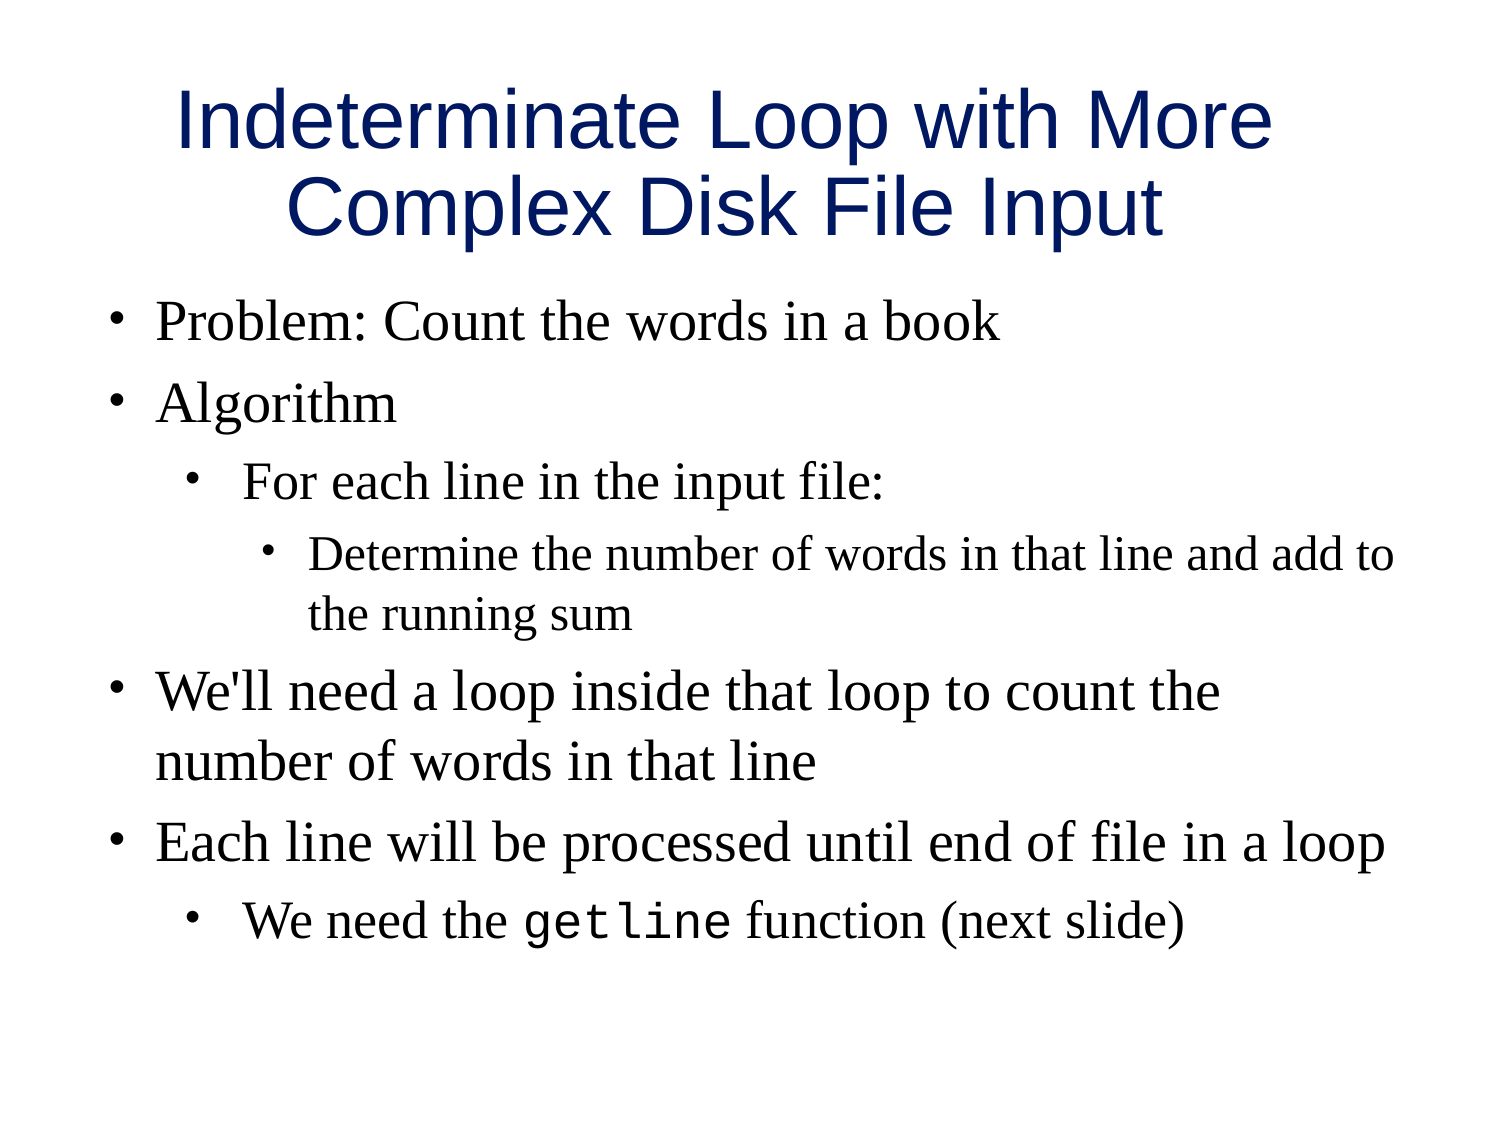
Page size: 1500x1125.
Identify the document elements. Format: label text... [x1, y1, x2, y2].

title Indeterminate Loop with More Complex Disk File Input [24, 56, 1425, 275]
list Problem: Count the words in a book Algorithm For each line in the input file: Determine the number of words in that line and add to the running sum We'll need a loop inside that loop to count the number of words in that line Each line will be processed until end of file in a loop We need the getline function (next slide) [75, 275, 1425, 975]
